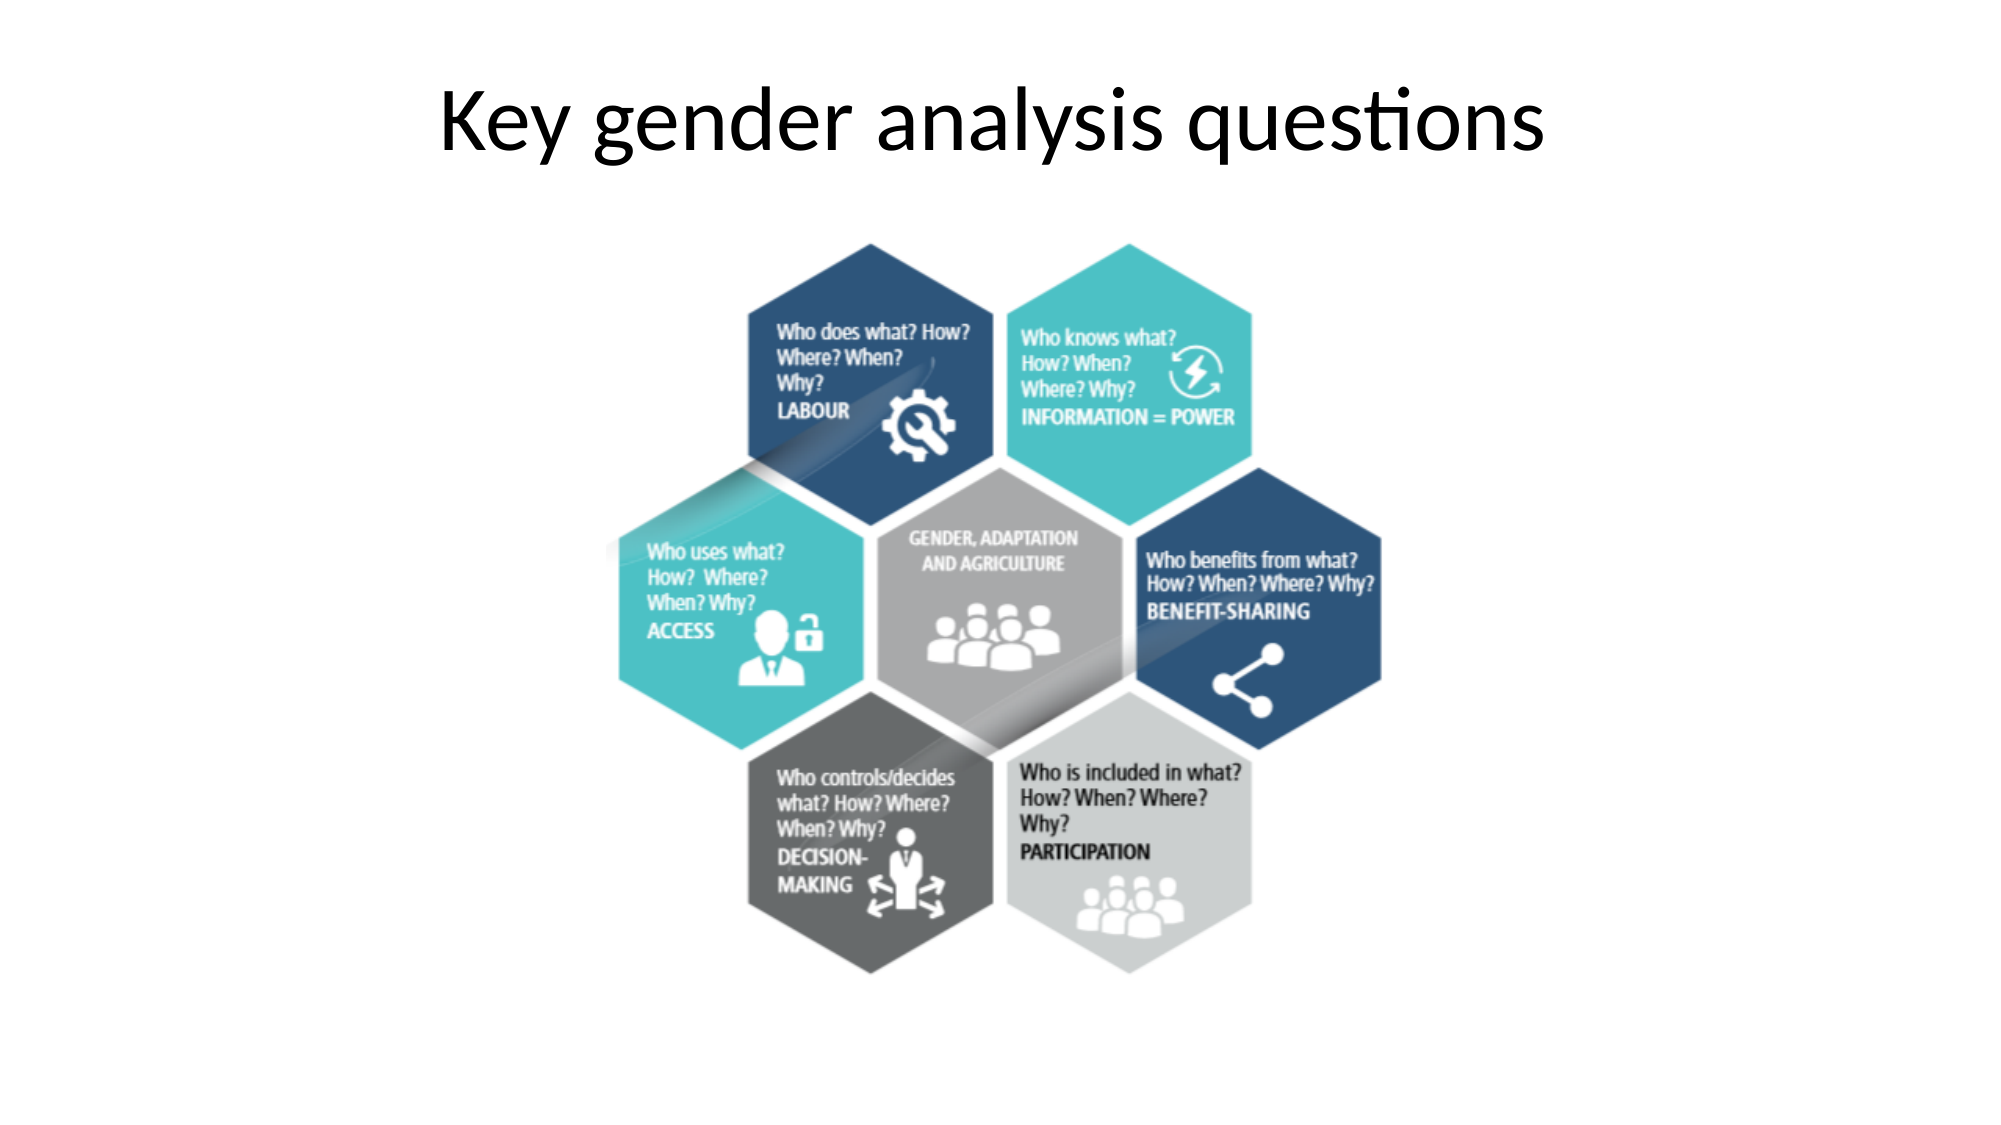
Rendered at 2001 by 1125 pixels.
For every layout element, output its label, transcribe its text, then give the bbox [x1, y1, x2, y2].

title Key gender analysis questions [300, 37, 1688, 205]
picture [606, 224, 1393, 989]
